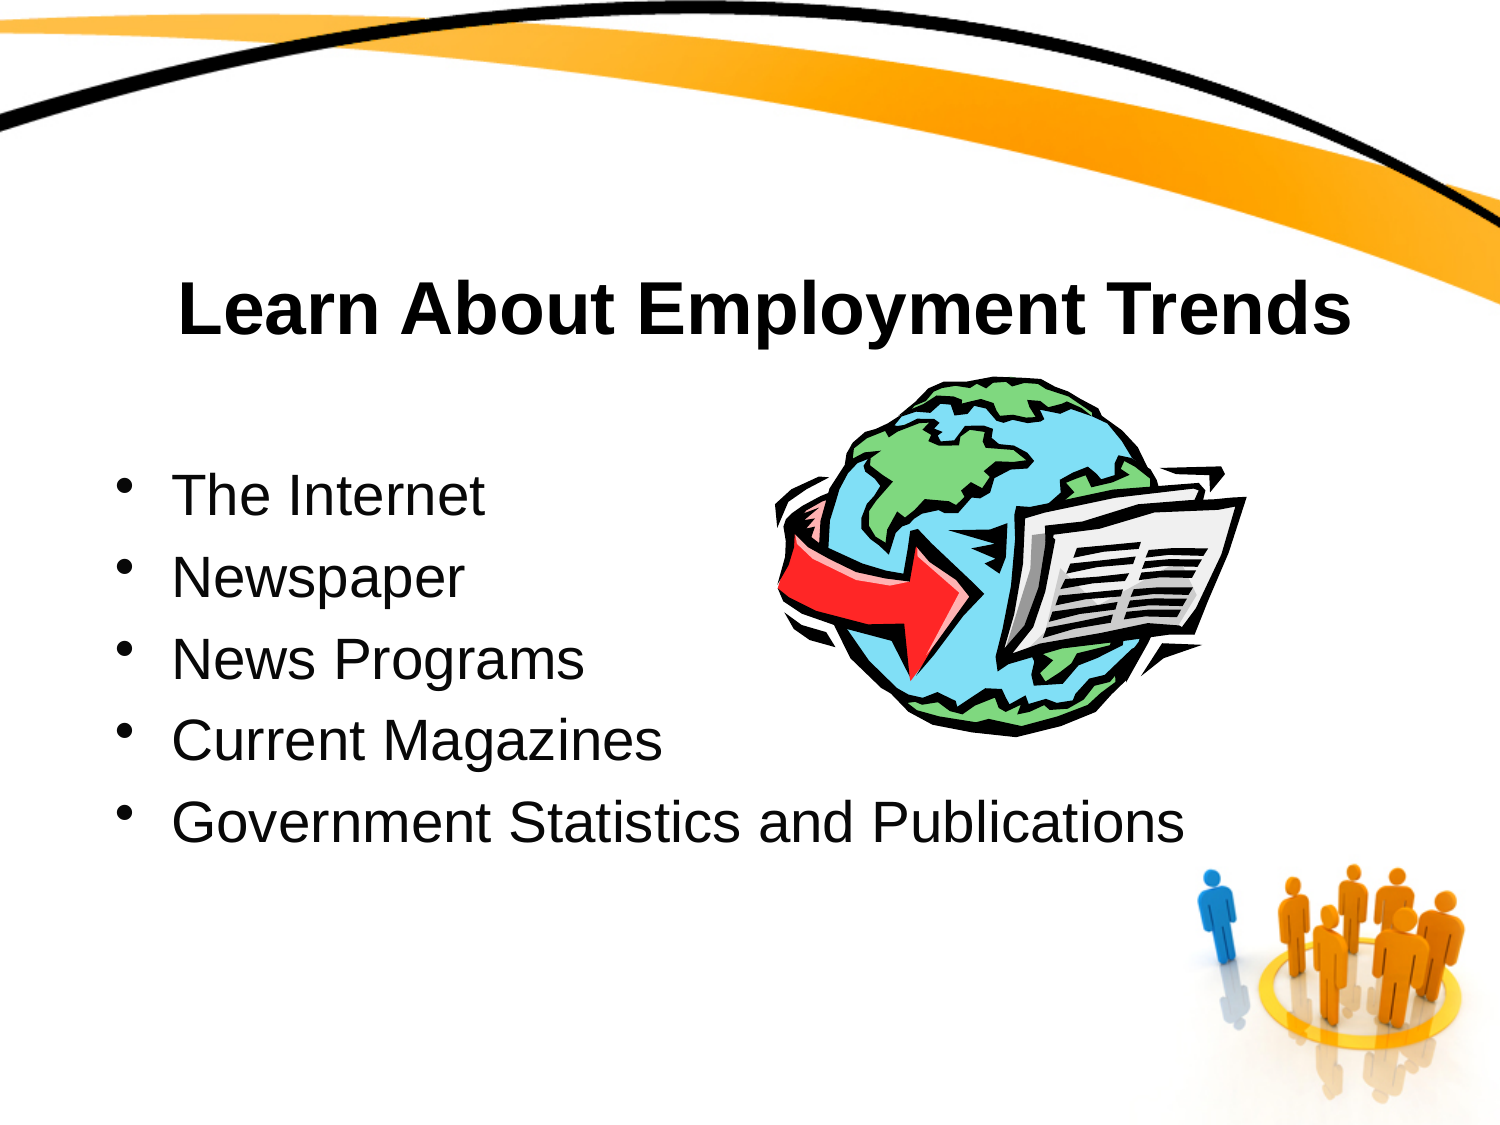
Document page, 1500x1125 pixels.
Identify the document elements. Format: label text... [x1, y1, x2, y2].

title Learn About Employment Trends [162, 262, 1380, 346]
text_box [774, 374, 1251, 741]
list The Internet Newspaper News Programs Current Magazines Government Statistics and Publications [99, 450, 1375, 1125]
picture [0, 0, 1500, 1125]
